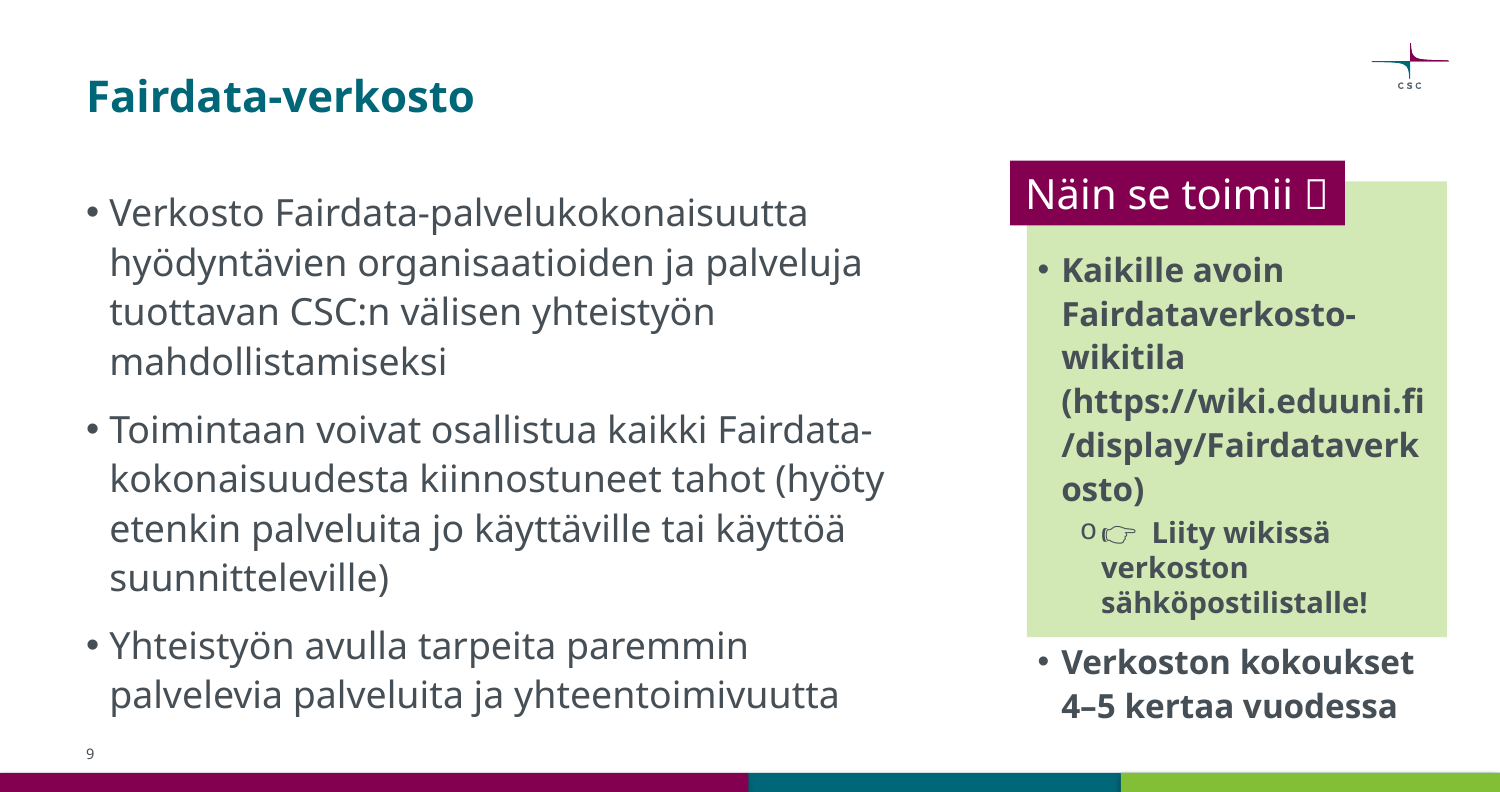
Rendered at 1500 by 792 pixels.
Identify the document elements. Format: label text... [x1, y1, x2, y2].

title Fairdata-verkosto [75, 28, 778, 161]
list Verkosto Fairdata-palvelukokonaisuutta hyödyntävien organisaatioiden ja palveluja tuottavan CSC:n välisen yhteistyön mahdollistamiseksi Toimintaan voivat osallistua kaikki Fairdata-kokonaisuudesta kiinnostuneet tahot (hyöty etenkin palveluita jo käyttäville tai käyttöä suunnitteleville) Yhteistyön avulla tarpeita paremmin palvelevia palveluita ja yhteentoimivuutta [75, 179, 936, 721]
text_box Näin se toimii 💪 [1010, 160, 1345, 226]
slide_number 9 [75, 736, 181, 773]
text_box Kaikille avoin Fairdataverkosto-wikitila (https://wiki.eduuni.fi/display/Fairdataverkosto) 👉 Liity wikissä verkoston sähköpostilistalle! Verkoston kokoukset 4–5 kertaa vuodessa [1026, 181, 1447, 638]
